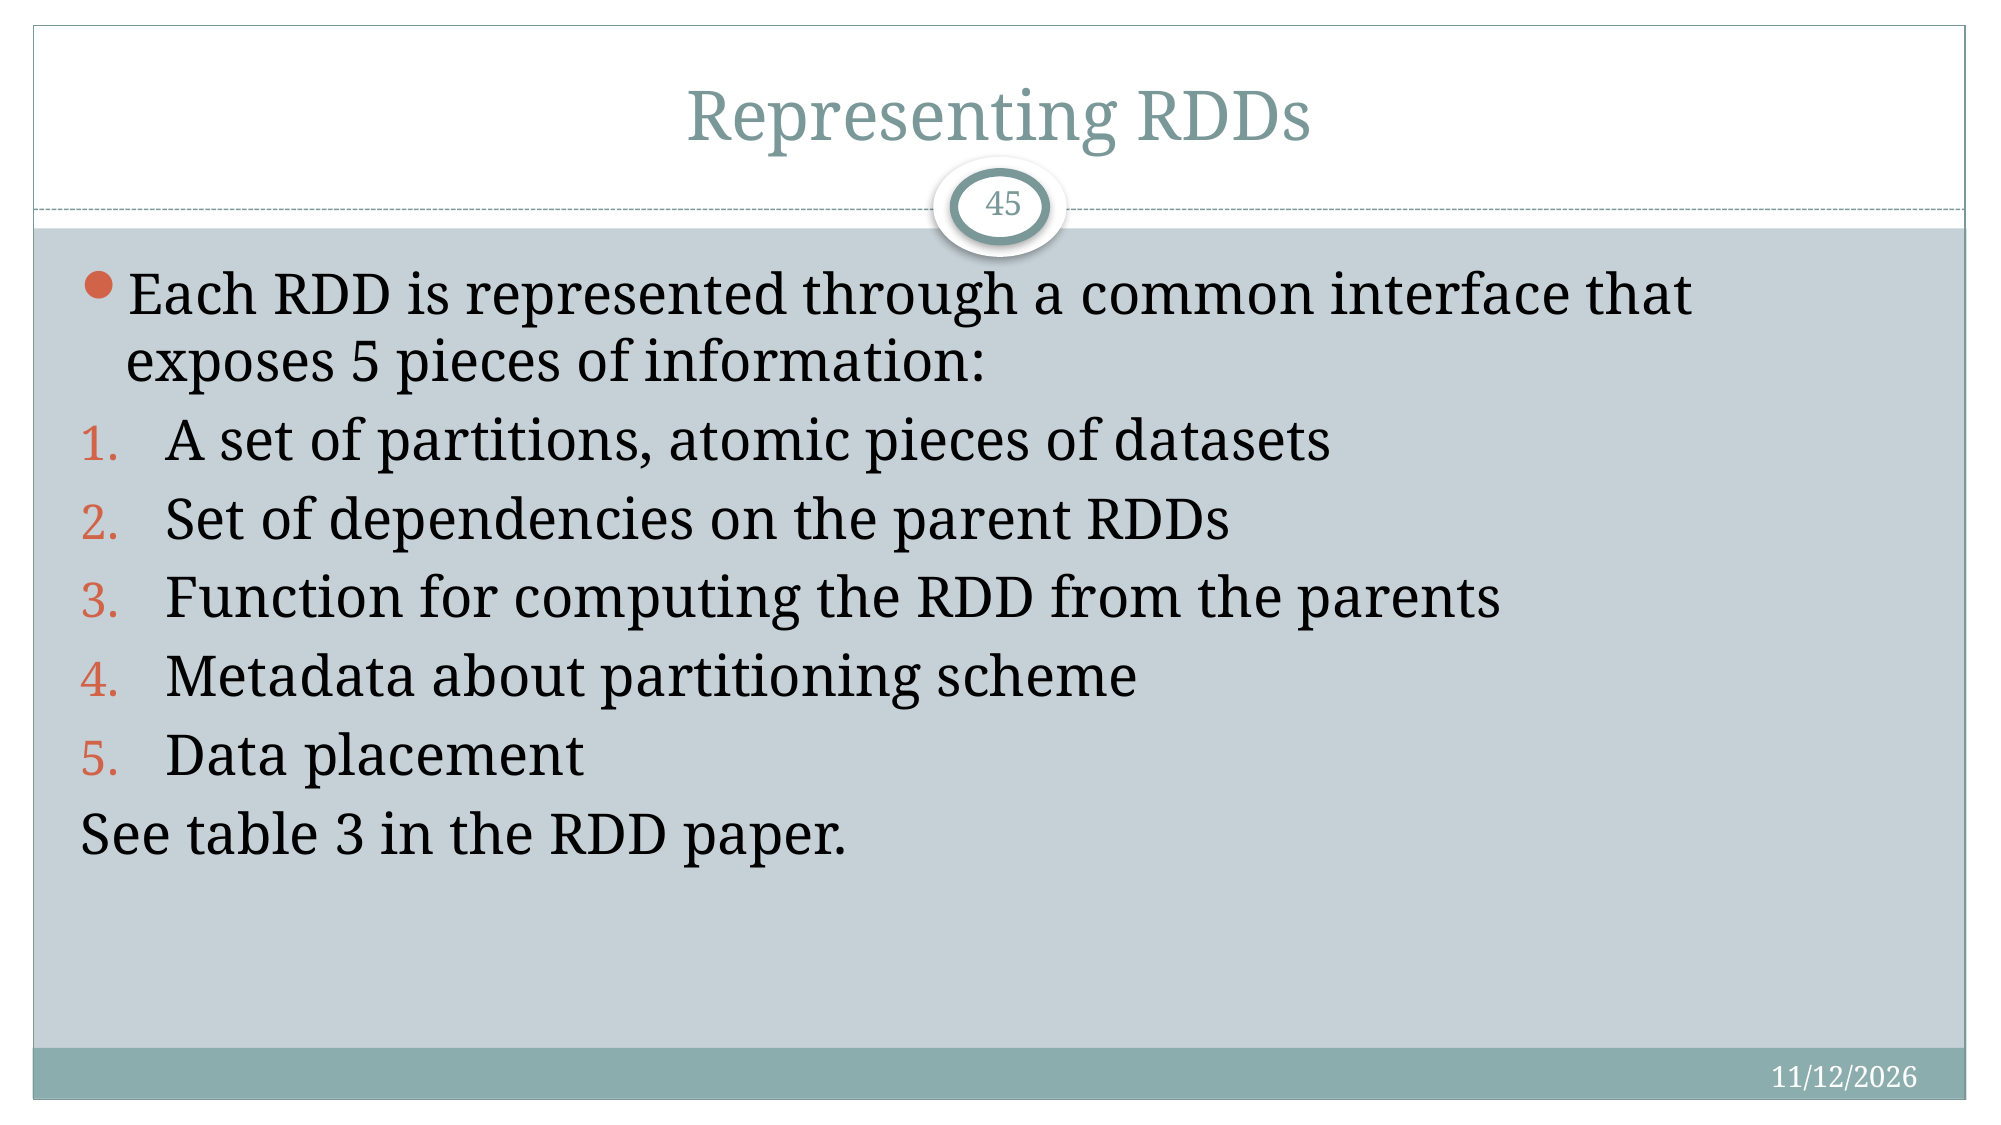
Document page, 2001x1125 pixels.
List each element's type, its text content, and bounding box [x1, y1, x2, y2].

list Each RDD is represented through a common interface that exposes 5 pieces of information: A set of partitions, atomic pieces of datasets Set of dependencies on the parent RDDs Function for computing the RDD from the parents Metadata about partitioning scheme Data placement See table 3 in the RDD paper. [66, 250, 1926, 1001]
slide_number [1266, 1050, 1933, 1111]
title Representing RDDs [66, 37, 1933, 162]
slide_number 45 [953, 168, 1054, 241]
